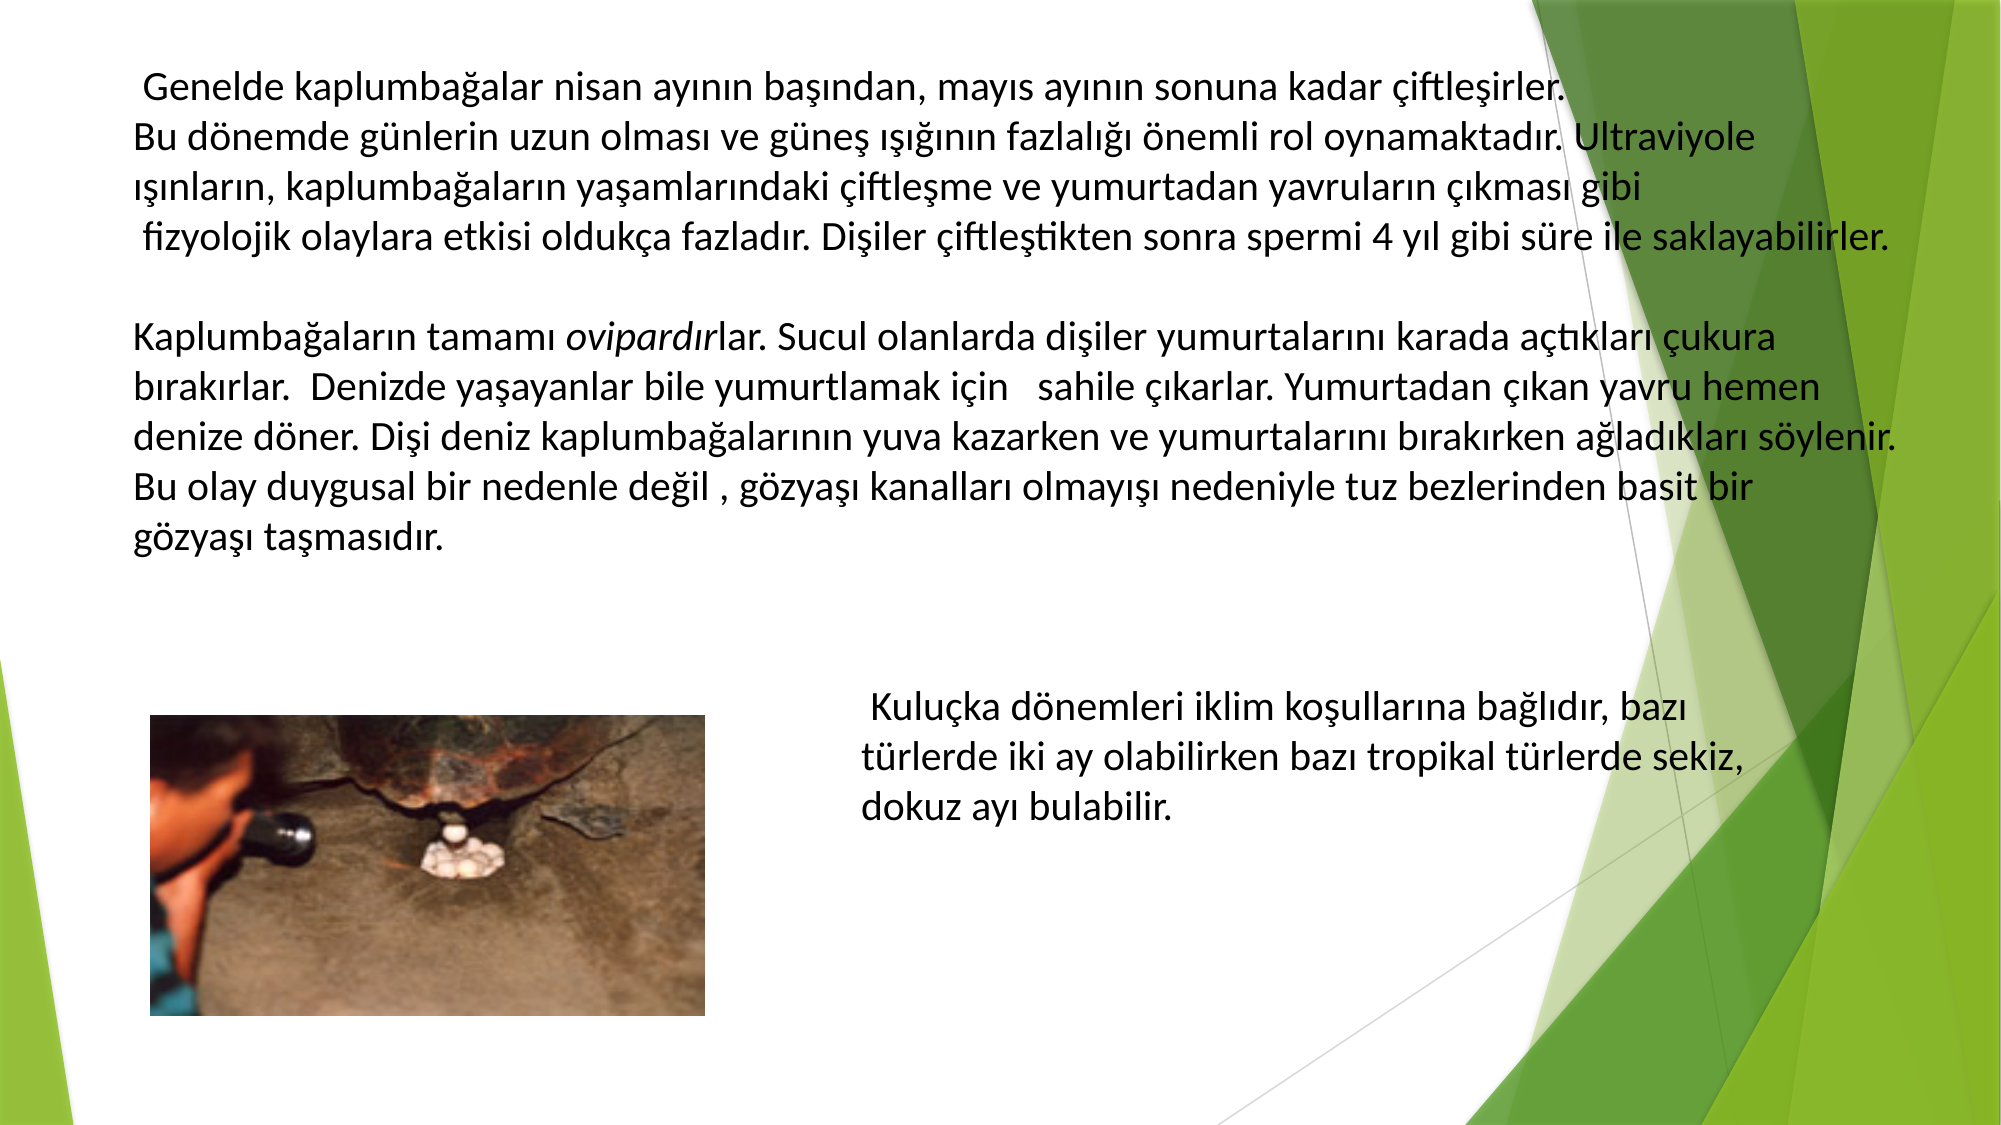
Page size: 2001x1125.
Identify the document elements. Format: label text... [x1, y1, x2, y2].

picture [149, 715, 706, 1017]
text_box Genelde kaplumbağalar nisan ayının başından, mayıs ayının sonuna kadar çiftleşirler. Bu dönemde günlerin uzun olması ve güneş ışığının fazlalığı önemli rol oynamaktadır. Ultraviyole ışınların, kaplumbağaların yaşamlarındaki çiftleşme ve yumurtadan yavruların çıkması gibi fizyolojik olaylara etkisi oldukça fazladır. Dişiler çiftleştikten sonra spermi 4 yıl gibi süre ile saklayabilirler. Kaplumbağaların tamamı ovipardırlar. Sucul olanlarda dişiler yumurtalarını karada açtıkları çukura bırakırlar. Denizde yaşayanlar bile yumurtlamak için sahile çıkarlar. Yumurtadan çıkan yavru hemen denize döner. Dişi deniz kaplumbağalarının yuva kazarken ve yumurtalarını bırakırken ağladıkları söylenir. Bu olay duygusal bir nedenle değil , gözyaşı kanalları olmayışı nedeniyle tuz bezlerinden basit bir gözyaşı taşmasıdır. [43, 51, 1981, 667]
text_box Kuluçka dönemleri iklim koşullarına bağlıdır, bazı türlerde iki ay olabilirken bazı tropikal türlerde sekiz, dokuz ayı bulabilir. [846, 671, 1849, 836]
